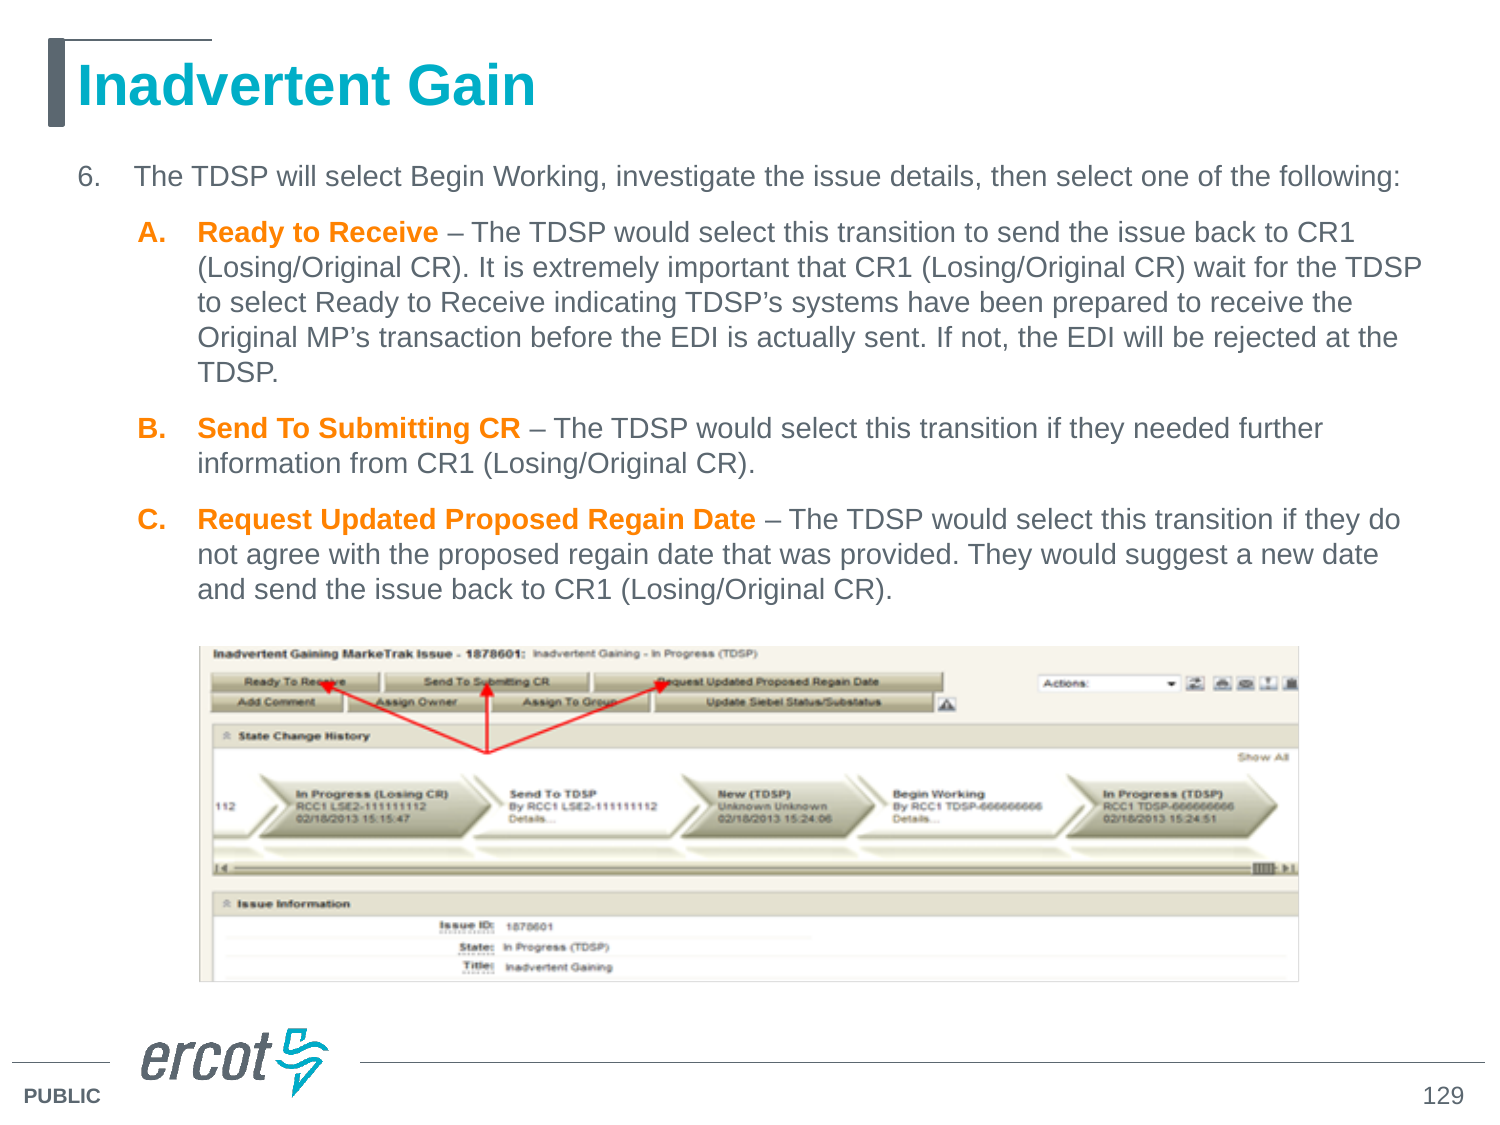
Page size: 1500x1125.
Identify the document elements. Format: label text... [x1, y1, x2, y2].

title Inadvertent Gain [62, 39, 1450, 125]
picture [137, 1024, 332, 1100]
picture [199, 646, 1301, 985]
list The TDSP will select Begin Working, investigate the issue details, then select one of the following: Ready to Receive – The TDSP would select this transition to send the issue back to CR1 (Losing/Original CR). It is extremely important that CR1 (Losing/Original CR) wait for the TDSP to select Ready to Receive indicating TDSP’s systems have been prepared to receive the Original MP’s transaction before the EDI is actually sent. If not, the EDI will be rejected at the TDSP. Send To Submitting CR – The TDSP would select this transition if they needed further information from CR1 (Losing/Original CR). Request Updated Proposed Regain Date – The TDSP would select this transition if they do not agree with the proposed regain date that was provided. They would suggest a new date and send the issue back to CR1 (Losing/Original CR). [62, 150, 1450, 615]
slide_number 129 [1400, 1076, 1488, 1113]
